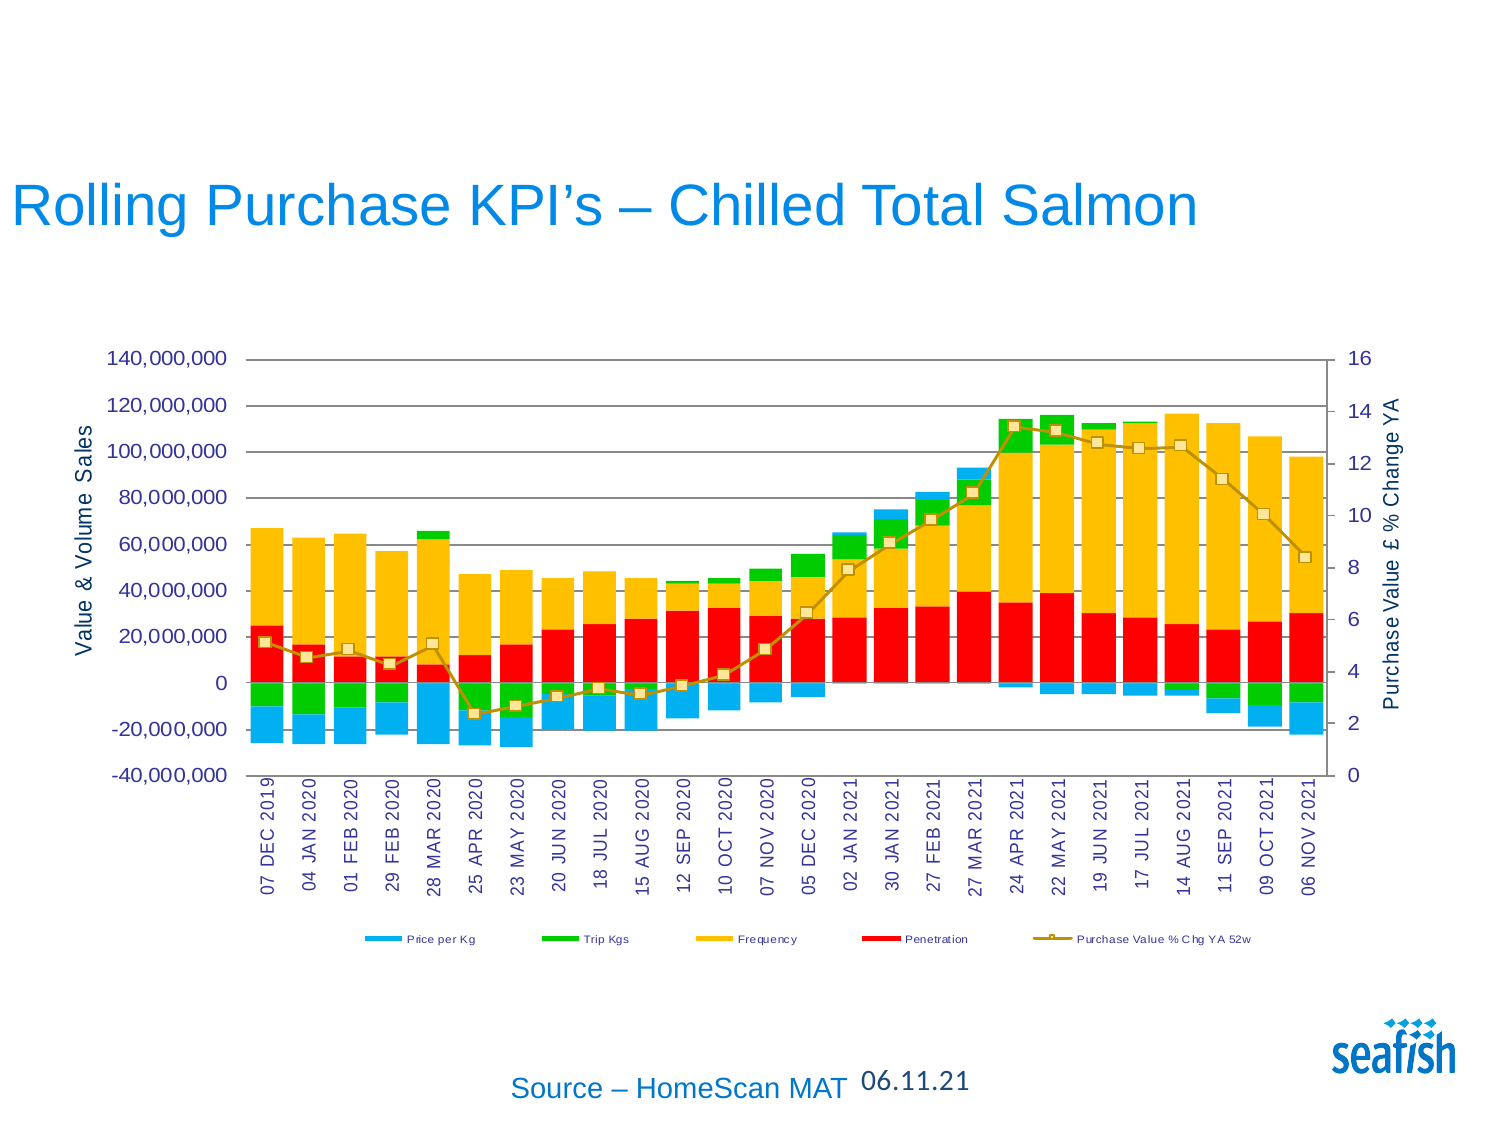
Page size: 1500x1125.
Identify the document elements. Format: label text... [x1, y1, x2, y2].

picture [734, 1065, 1096, 1107]
text_box Source – HomeScan MAT [13, 1061, 871, 1112]
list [54, 322, 1415, 970]
picture [1332, 1018, 1455, 1074]
picture [1407, 1018, 1417, 1022]
title Rolling Purchase KPI’s – Chilled Total Salmon [0, 155, 1415, 250]
